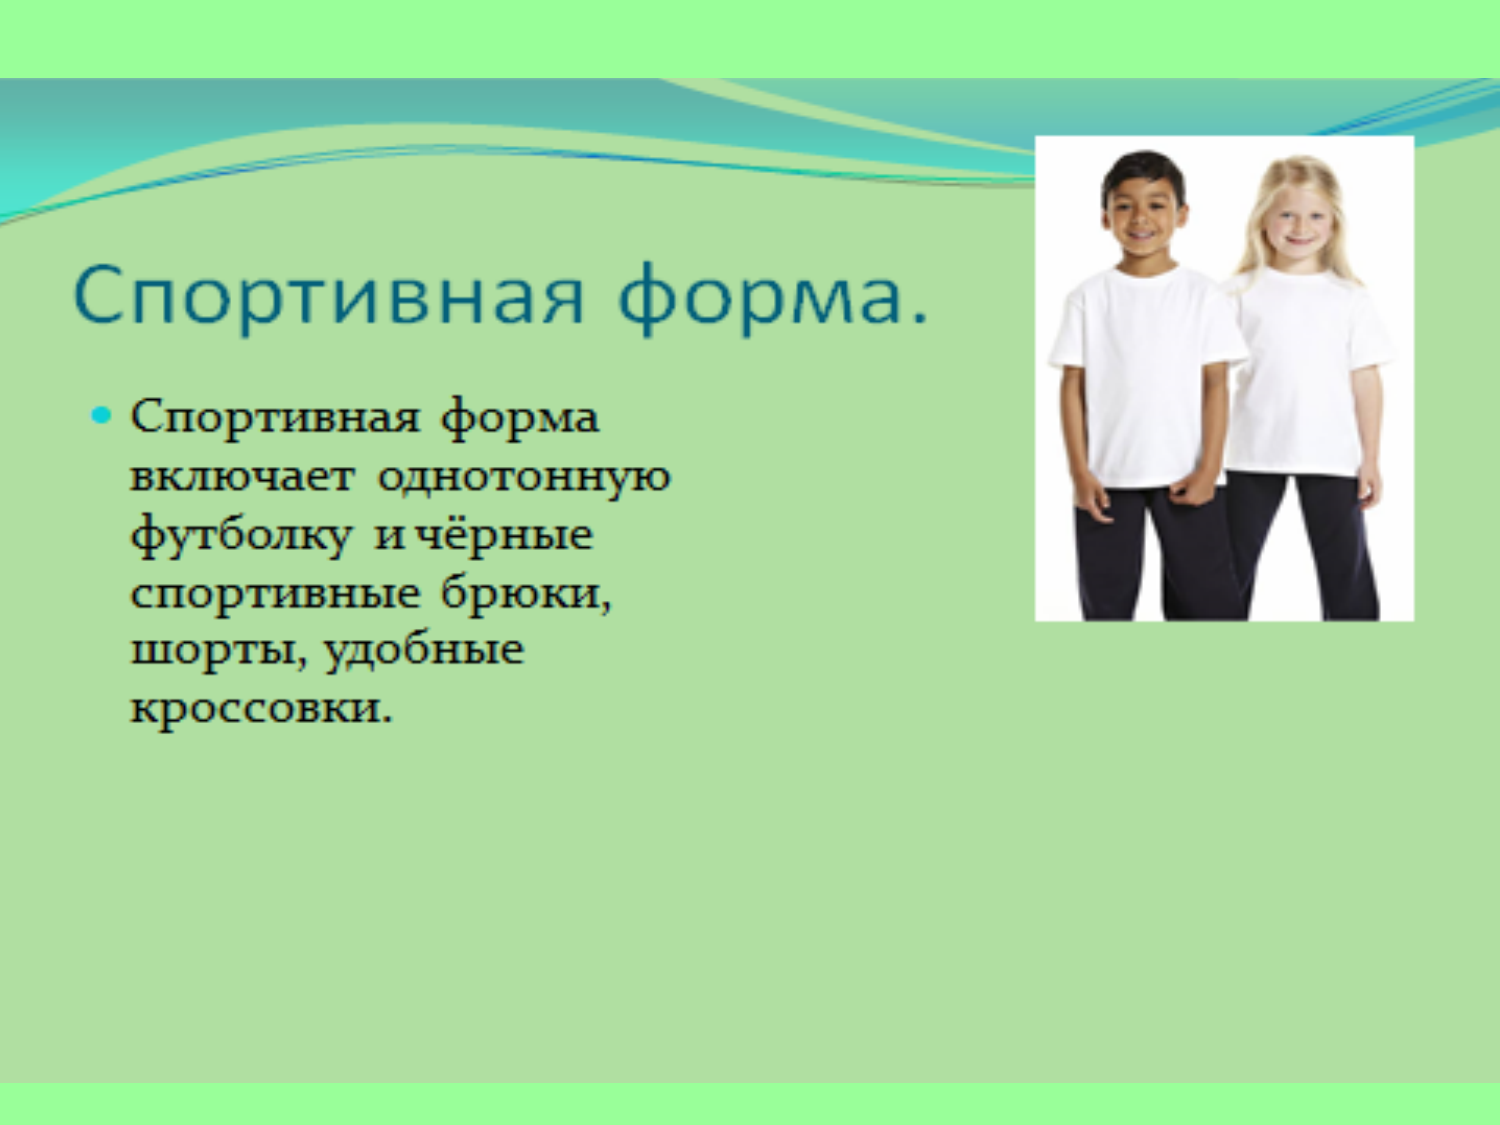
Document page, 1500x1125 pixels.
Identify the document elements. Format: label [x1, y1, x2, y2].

list [0, 77, 1500, 1083]
